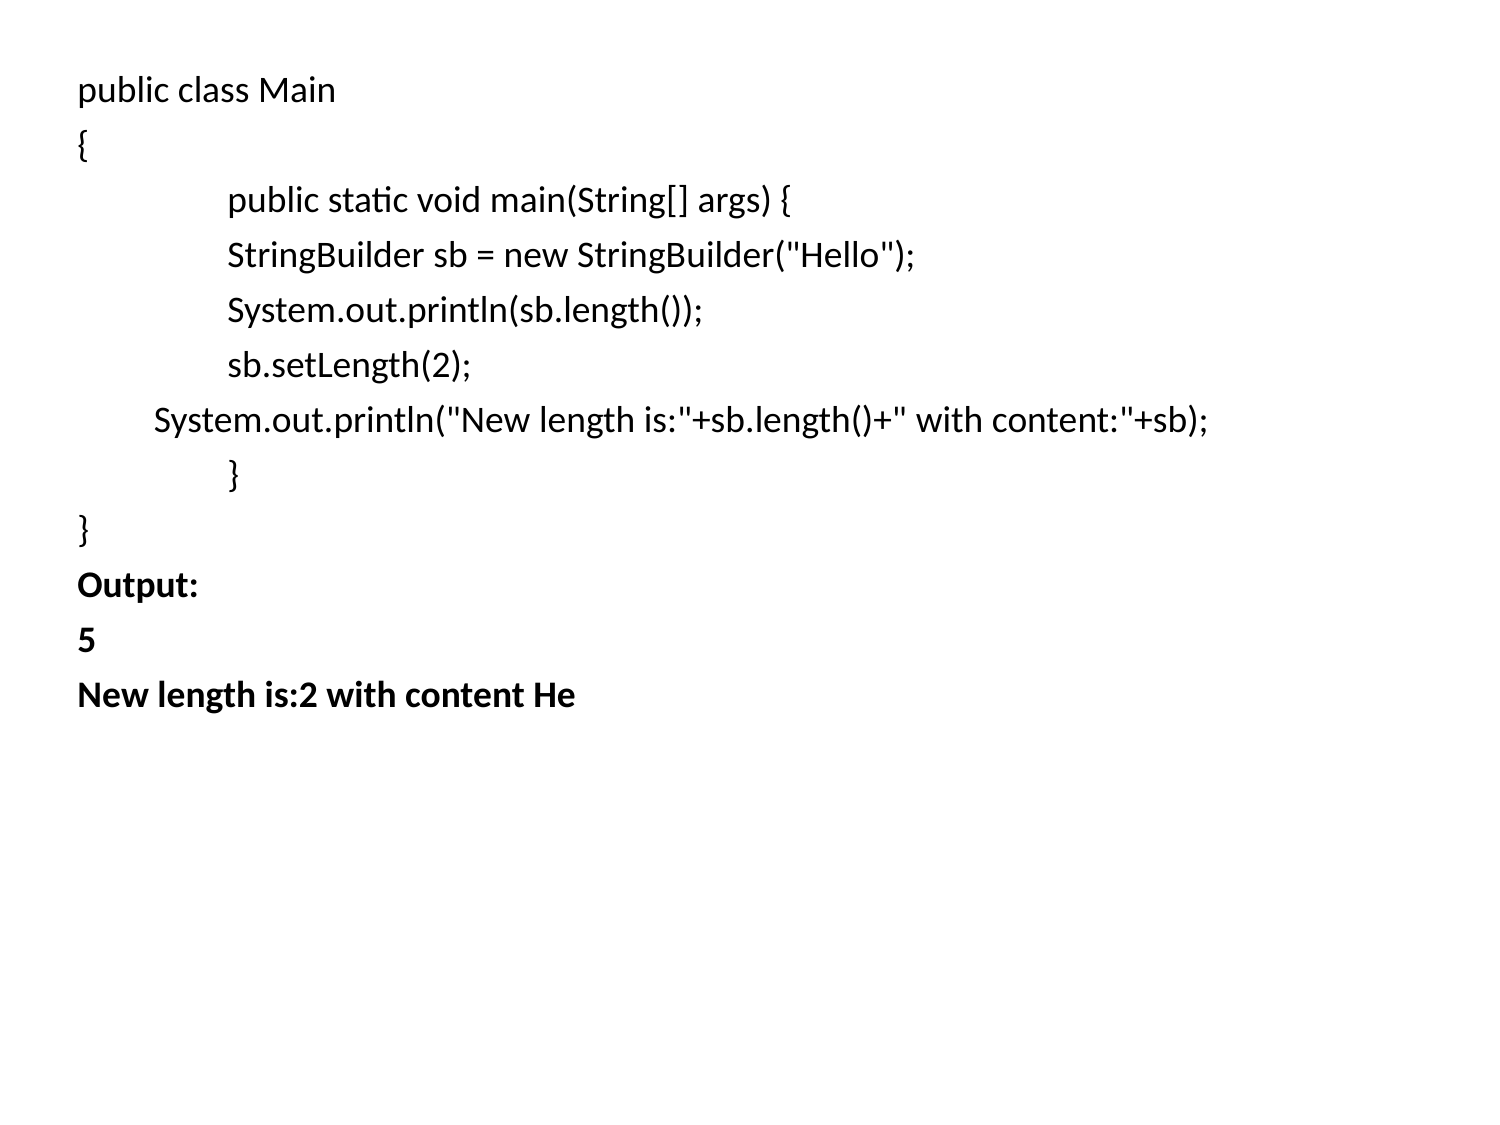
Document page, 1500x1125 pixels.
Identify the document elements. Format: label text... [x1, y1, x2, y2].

subtitle public class Main { public static void main(String[] args) { StringBuilder sb = new StringBuilder("Hello"); System.out.println(sb.length()); sb.setLength(2); System.out.println("New length is:"+sb.length()+" with content:"+sb); } } Output: 5 New length is:2 with content He [62, 62, 1463, 988]
